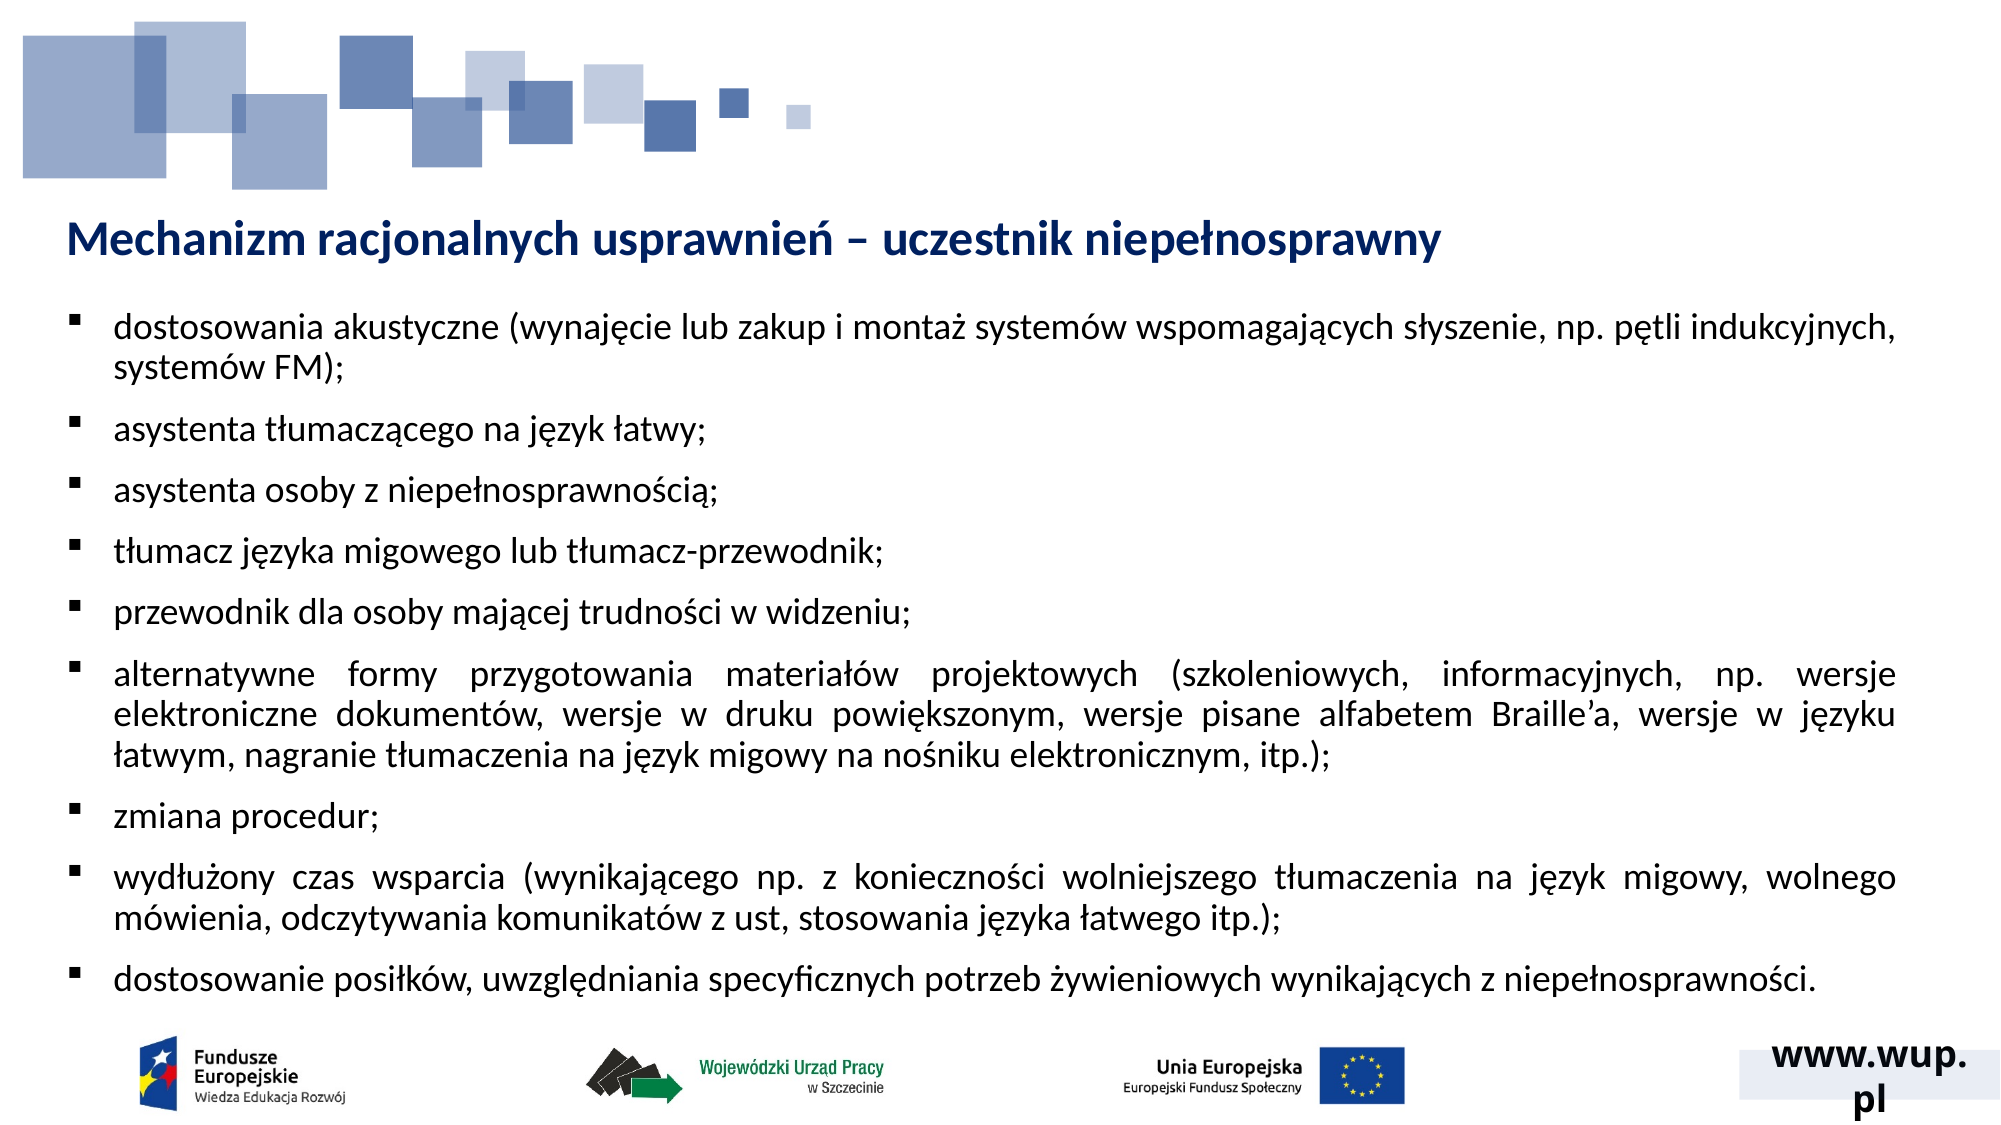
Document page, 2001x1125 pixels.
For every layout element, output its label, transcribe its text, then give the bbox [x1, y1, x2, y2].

title Mechanizm racjonalnych usprawnień – uczestnik niepełnosprawny [51, 204, 1913, 287]
list dostosowania akustyczne (wynajęcie lub zakup i montaż systemów wspomagających słyszenie, np. pętli indukcyjnych, systemów FM); asystenta tłumaczącego na język łatwy; asystenta osoby z niepełnosprawnością; tłumacz języka migowego lub tłumacz-przewodnik; przewodnik dla osoby mającej trudności w widzeniu; alternatywne formy przygotowania materiałów projektowych (szkoleniowych, informacyjnych, np. wersje elektroniczne dokumentów, wersje w druku powiększonym, wersje pisane alfabetem Braille’a, wersje w języku łatwym, nagranie tłumaczenia na język migowy na nośniku elektronicznym, itp.); zmiana procedur; wydłużony czas wsparcia (wynikającego np. z konieczności wolniejszego tłumaczenia na język migowy, wolnego mówienia, odczytywania komunikatów z ust, stosowania języka łatwego itp.); dostosowanie posiłków, uwzględniania specyficznych potrzeb żywieniowych wynikających z niepełnosprawności. [51, 299, 1913, 1014]
picture [574, 1036, 894, 1115]
picture [1104, 1027, 1407, 1123]
picture [139, 1017, 363, 1118]
